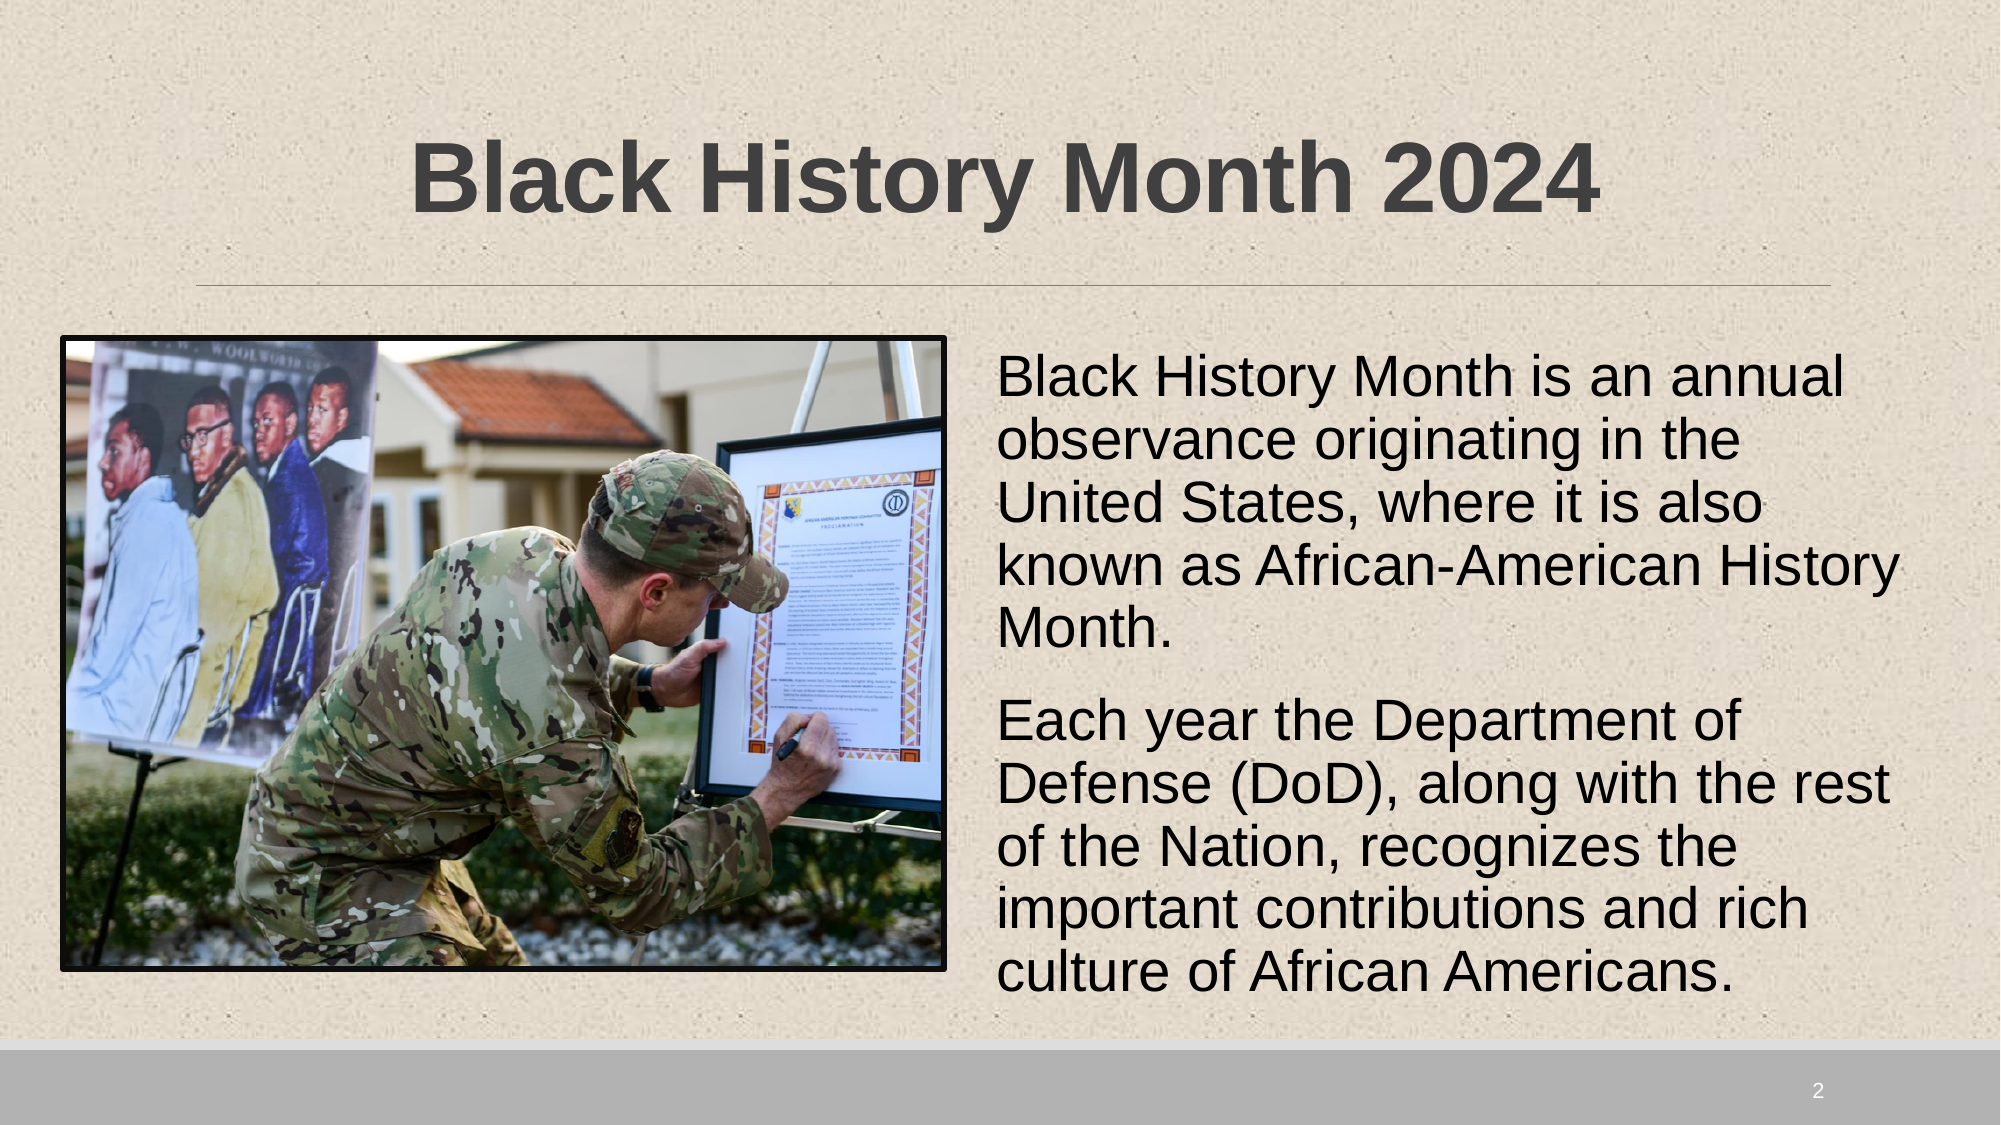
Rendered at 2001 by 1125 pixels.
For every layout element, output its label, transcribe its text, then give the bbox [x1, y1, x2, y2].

slide_number 2 [1624, 1059, 1840, 1120]
list Black History Month is an annual observance originating in the United States, where it is also known as African-American History Month. Each year the Department of Defense (DoD), along with the rest of the Nation, recognizes the important contributions and rich culture of African Americans. [981, 338, 1921, 996]
picture [0, 0, 2001, 1125]
title Black History Month 2024 [180, 2, 1830, 241]
